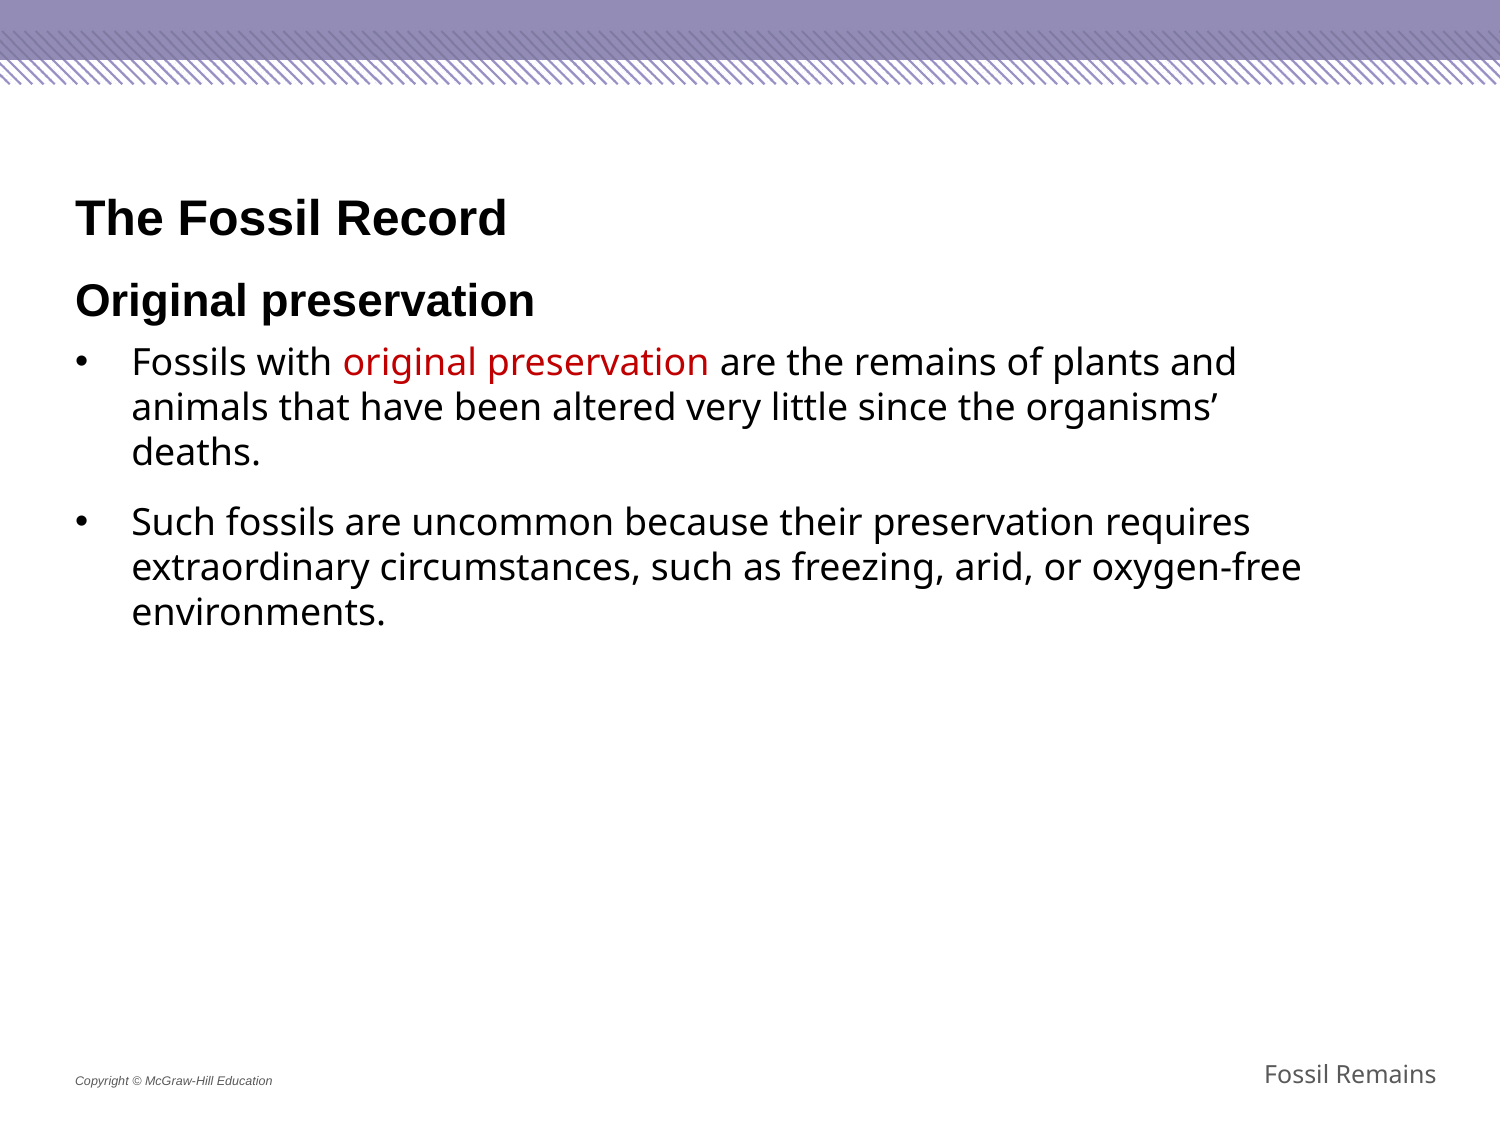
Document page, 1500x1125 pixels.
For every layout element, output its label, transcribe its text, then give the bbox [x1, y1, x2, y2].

picture [0, 0, 1500, 86]
text_box The Fossil Record Original preservation Fossils with original preservation are the remains of plants and animals that have been altered very little since the organisms’ deaths. Such fossils are uncommon because their preservation requires extraordinary circumstances, such as freezing, arid, or oxygen-free environments. [75, 185, 1356, 719]
text_box Fossil Remains [284, 1043, 1437, 1089]
text_box Copyright © McGraw-Hill Education [74, 1043, 284, 1089]
